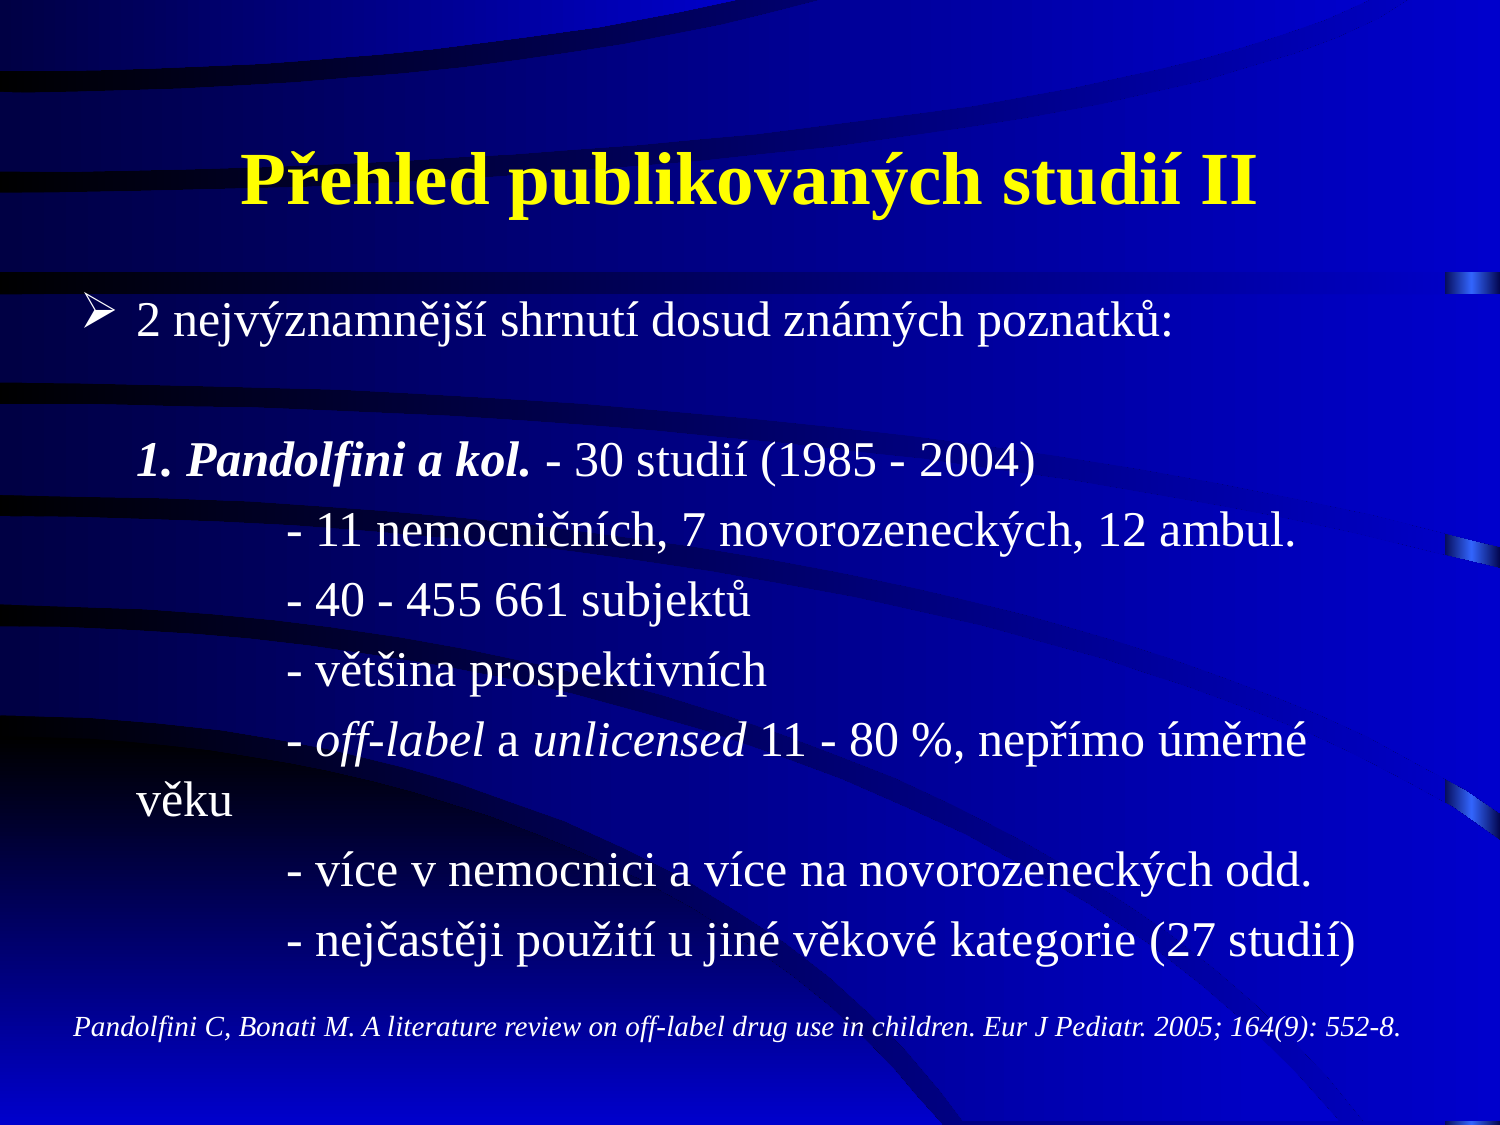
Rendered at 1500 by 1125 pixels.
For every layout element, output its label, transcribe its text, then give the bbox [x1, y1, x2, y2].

list 2 nejvýznamnější shrnutí dosud známých poznatků: 1. Pandolfini a kol. - 30 studií (1985 - 2004) - 11 nemocničních, 7 novorozeneckých, 12 ambul. - 40 - 455 661 subjektů - většina prospektivních - off-label a unlicensed 11 - 80 %, nepřímo úměrné věku - více v nemocnici a více na novorozeneckých odd. - nejčastěji použití u jiné věkové kategorie (27 studií) [64, 278, 1415, 999]
text_box Pandolfini C, Bonati M. A literature review on off-label drug use in children. Eur J Pediatr. 2005; 164(9): 552-8. [29, 999, 1447, 1050]
title Přehled publikovaných studií II [112, 62, 1388, 278]
